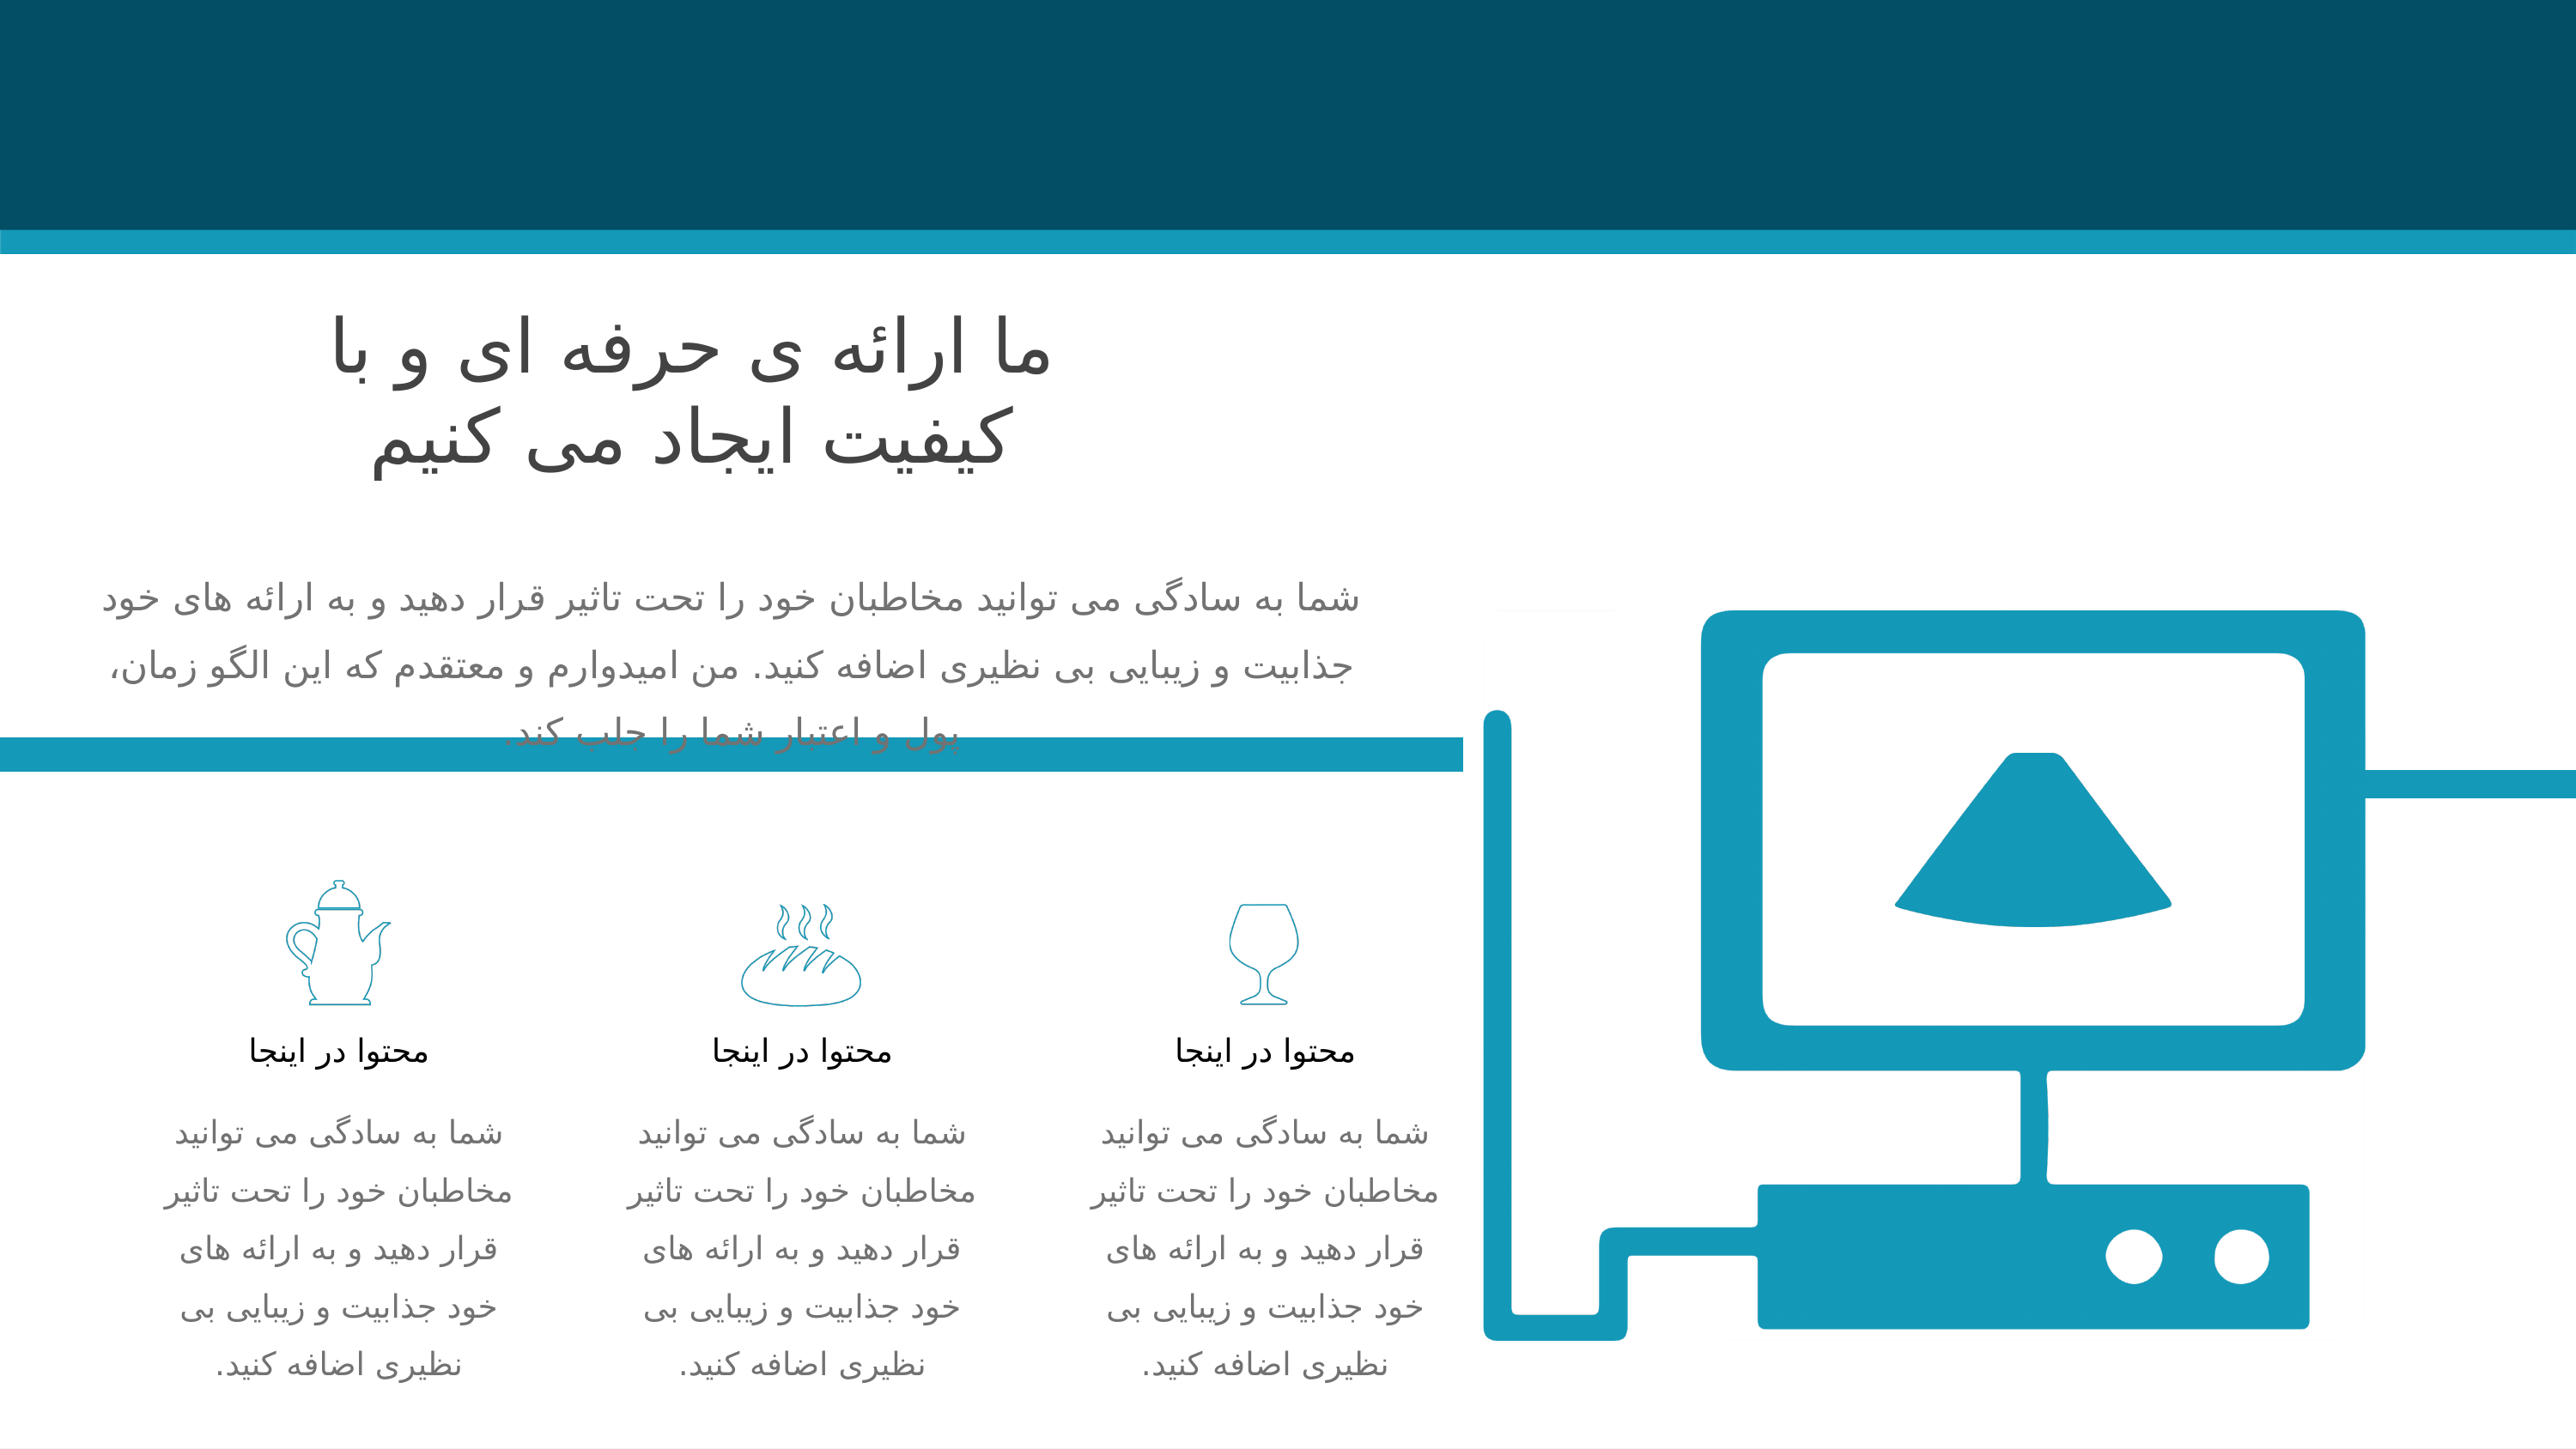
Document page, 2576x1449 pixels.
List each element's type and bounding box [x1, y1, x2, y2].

text_box [0, 0, 2576, 1449]
text_box [0, 737, 1464, 773]
text_box [2325, 769, 2576, 798]
